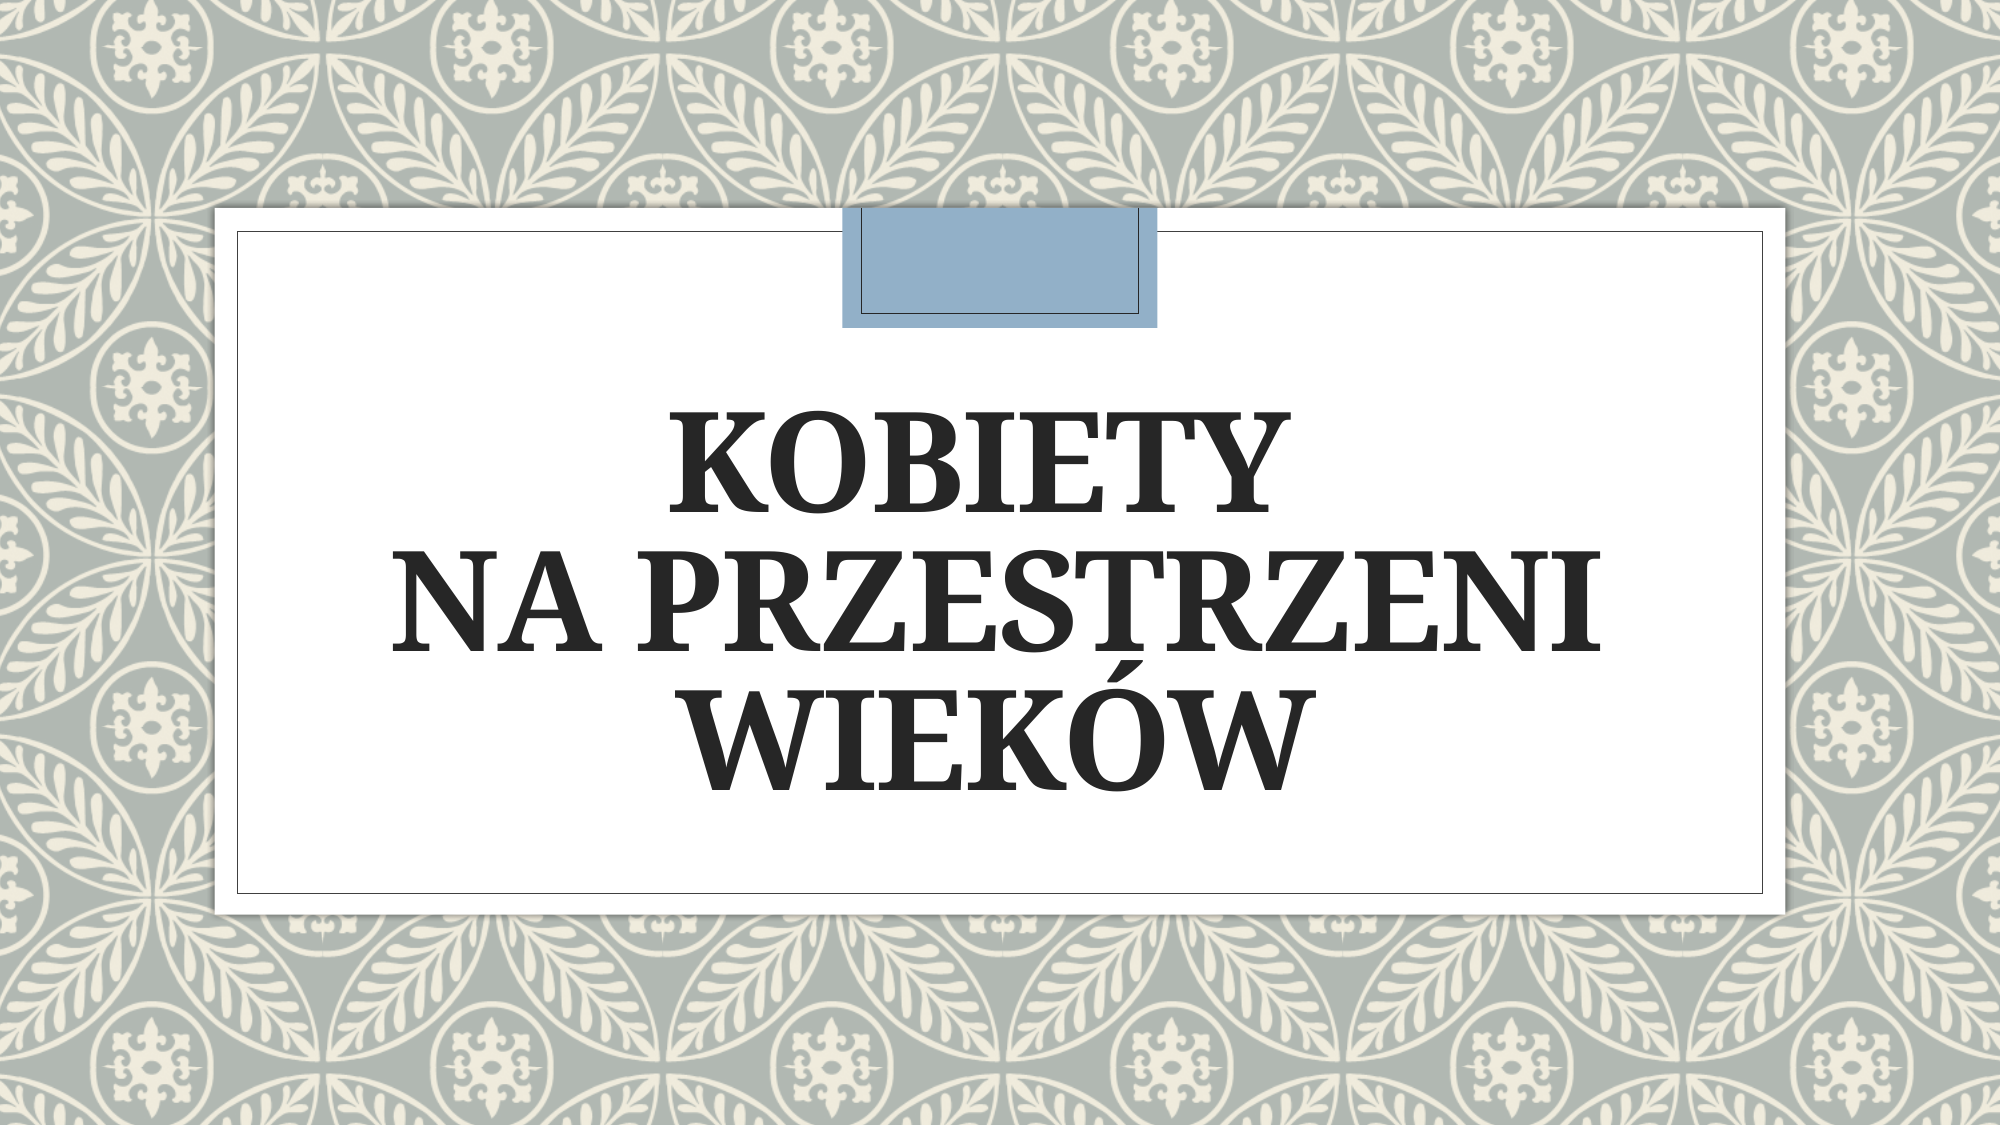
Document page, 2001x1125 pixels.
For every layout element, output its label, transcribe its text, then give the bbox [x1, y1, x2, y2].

title KOBIETY NA PRZESTRZENI WIEKÓW [300, 339, 1692, 880]
